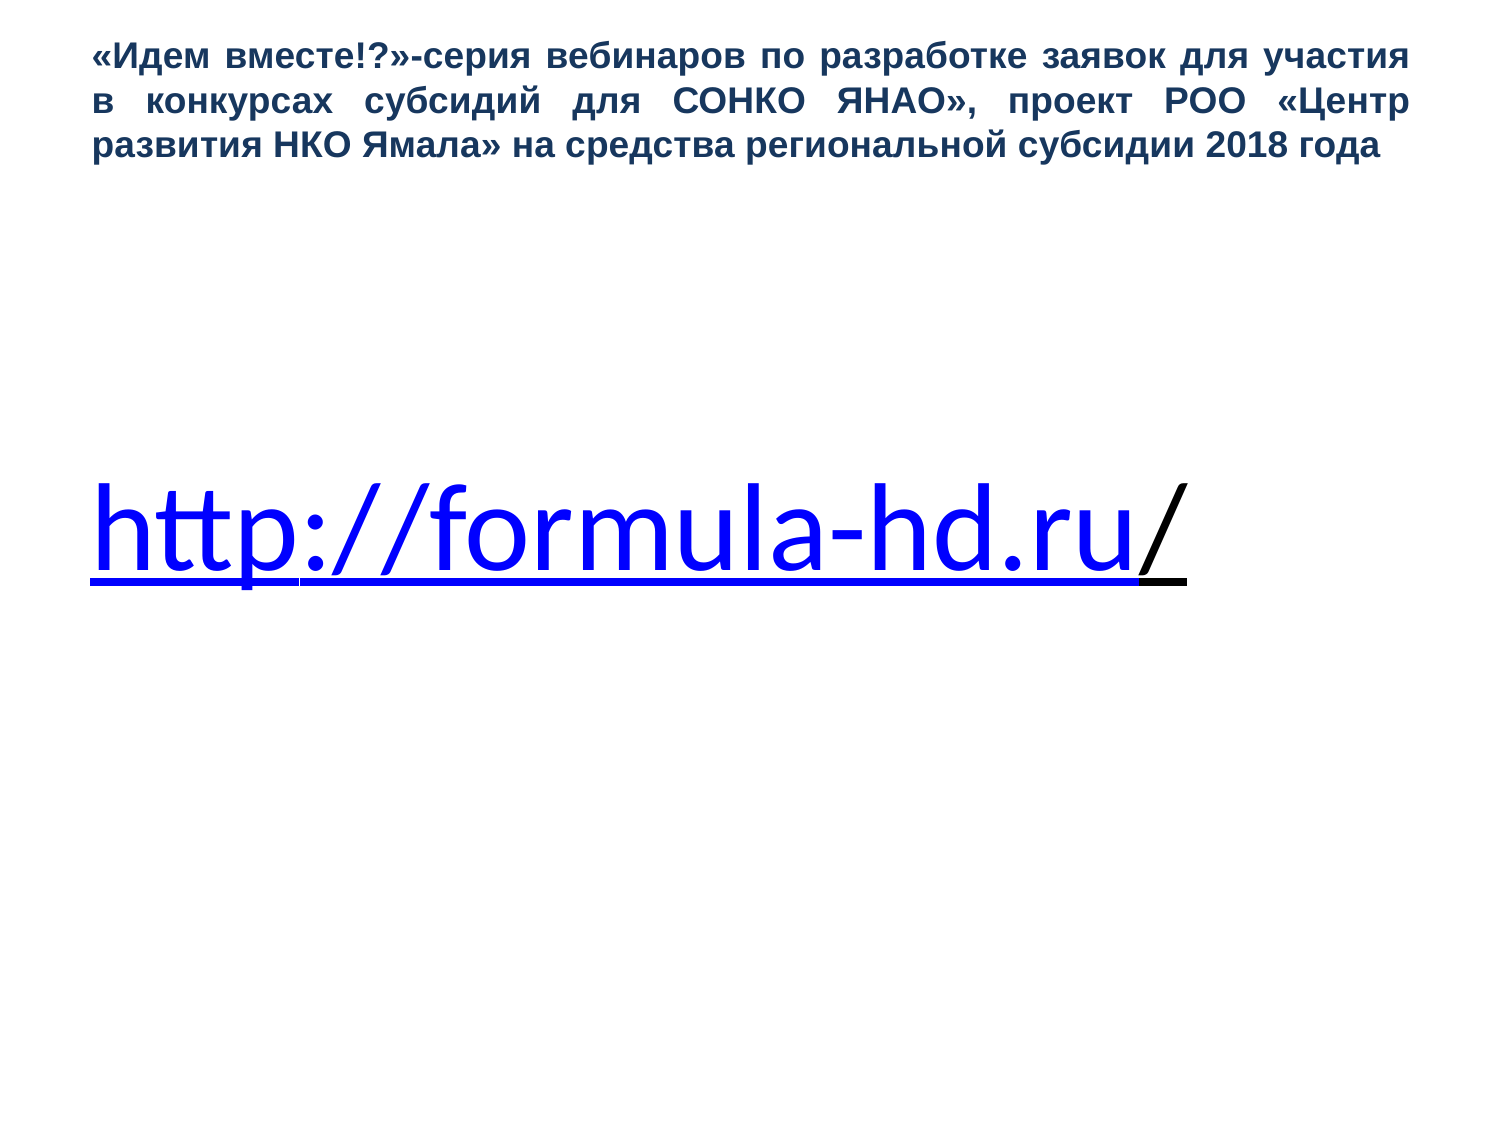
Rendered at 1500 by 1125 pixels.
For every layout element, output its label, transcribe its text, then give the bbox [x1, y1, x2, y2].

title «Идем вместе!?»-серия вебинаров по разработке заявок для участия в конкурсах субсидий для СОНКО ЯНАО», проект РОО «Центр развития НКО Ямала» на средства региональной субсидии 2018 года [76, 4, 1427, 192]
list http://formula-hd.ru/ [75, 262, 1425, 1005]
